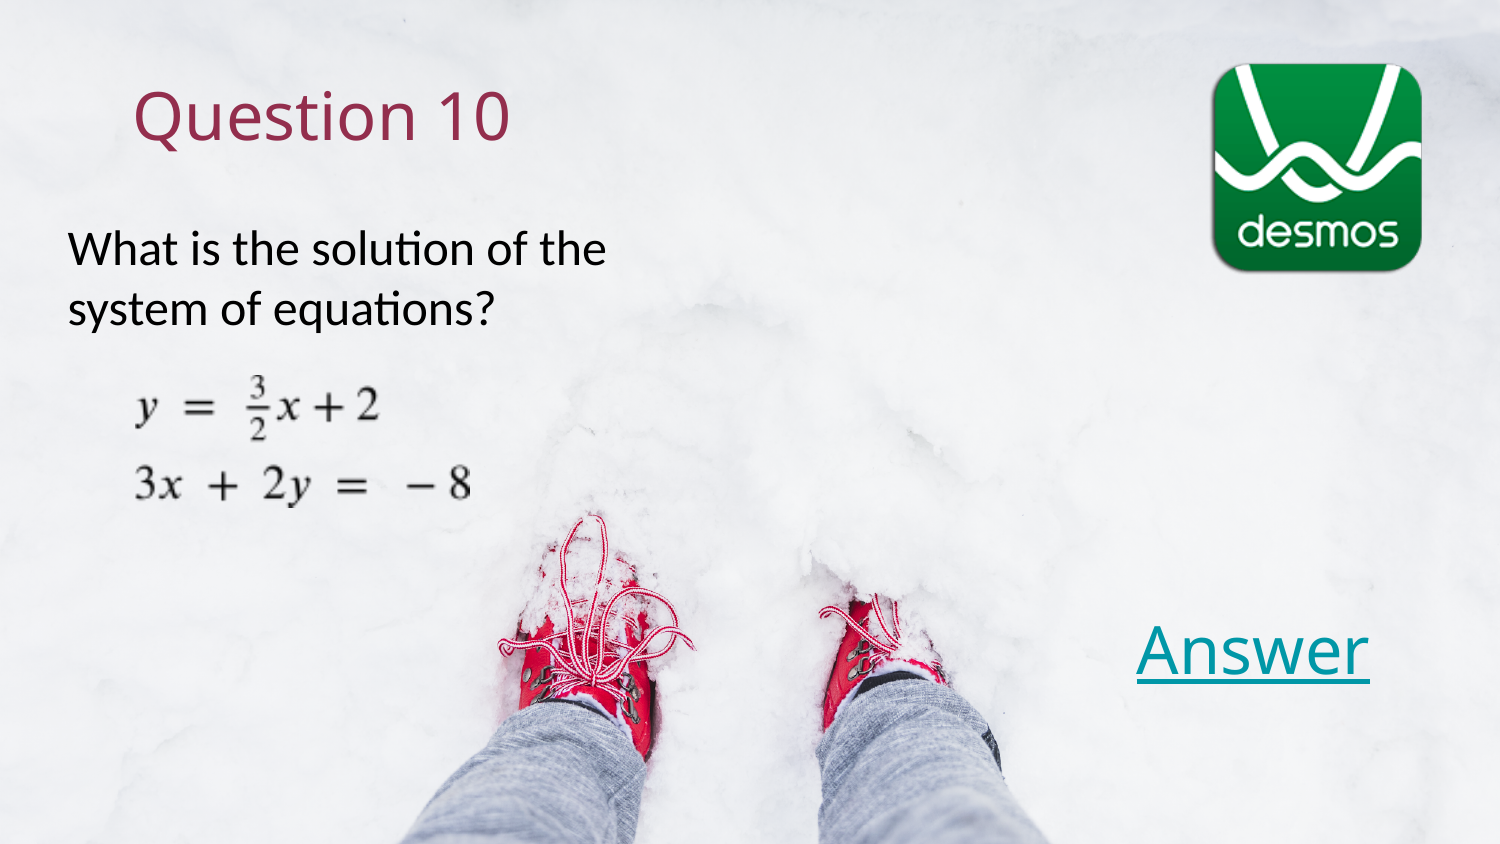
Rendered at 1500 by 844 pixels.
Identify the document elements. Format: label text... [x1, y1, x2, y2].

text_box What is the solution of the system of equations? [52, 200, 699, 534]
title Answer [1006, 634, 1500, 794]
picture [0, 0, 1500, 844]
title Question 10 [76, 37, 570, 169]
